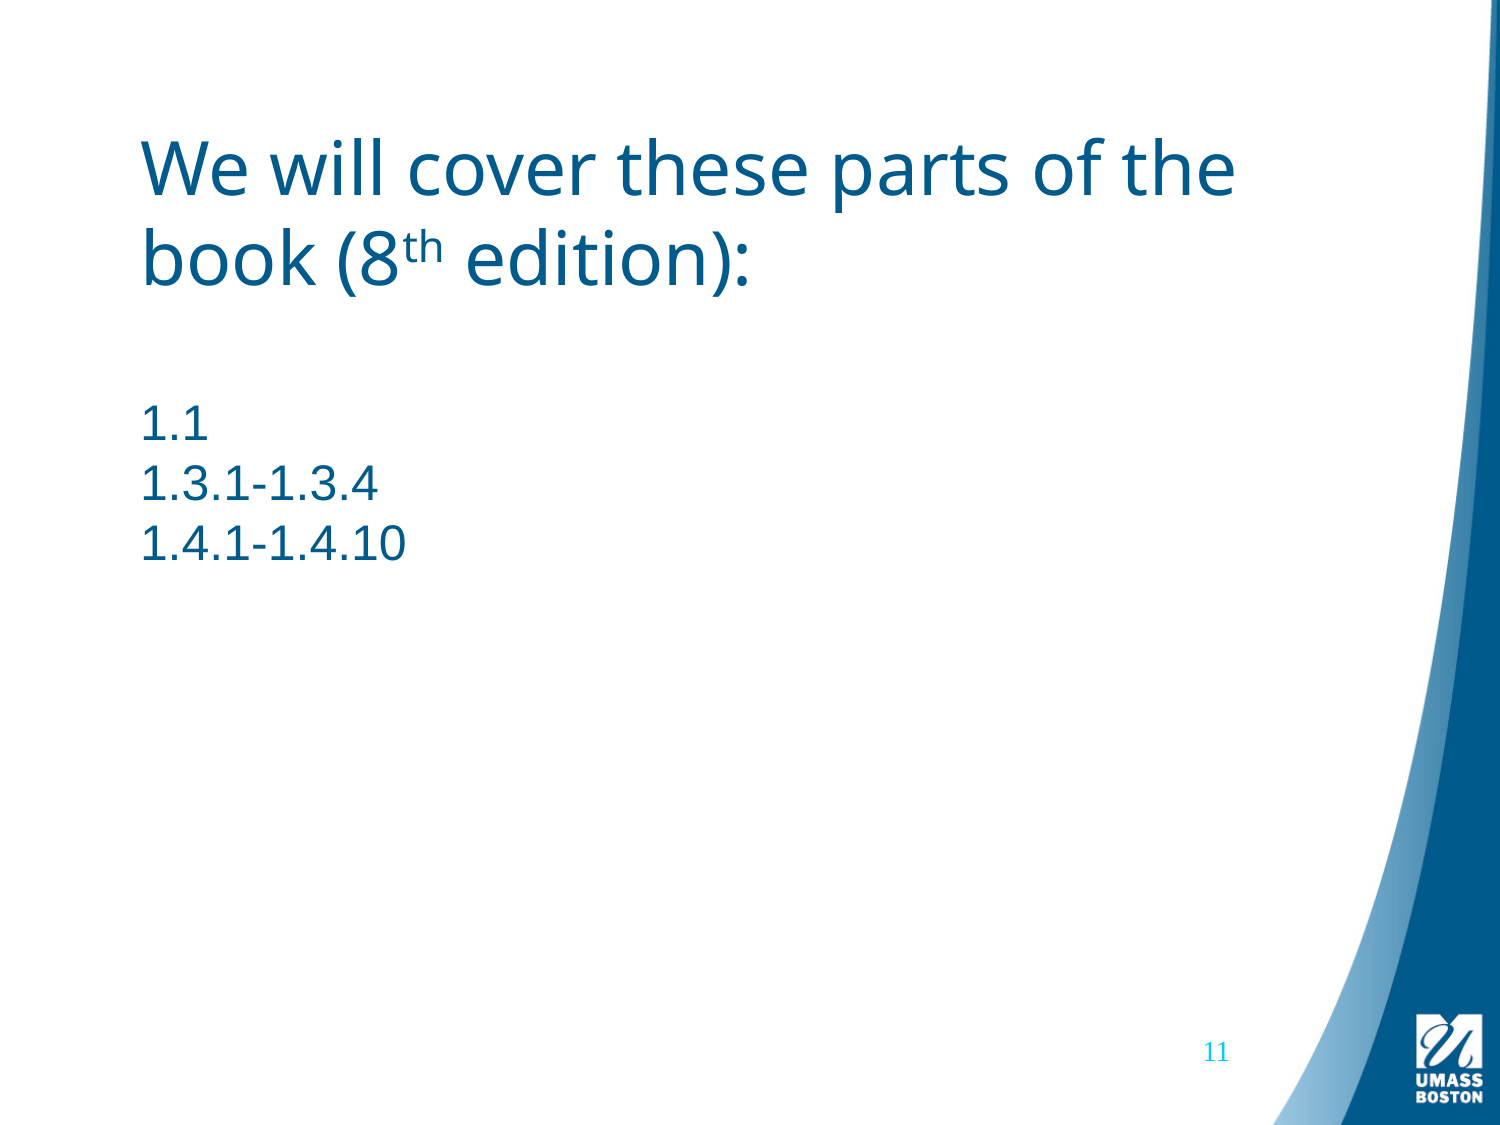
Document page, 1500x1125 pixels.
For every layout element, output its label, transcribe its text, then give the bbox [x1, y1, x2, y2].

picture [1452, 1100, 1461, 1107]
title We will cover these parts of the book (8th edition): 1.1 1.3.1-1.3.4 1.4.1-1.4.10 [125, 112, 1400, 1000]
picture [0, 0, 1500, 1125]
picture [1439, 1100, 1448, 1105]
slide_number 11 [1187, 1025, 1500, 1100]
picture [1461, 1100, 1476, 1105]
